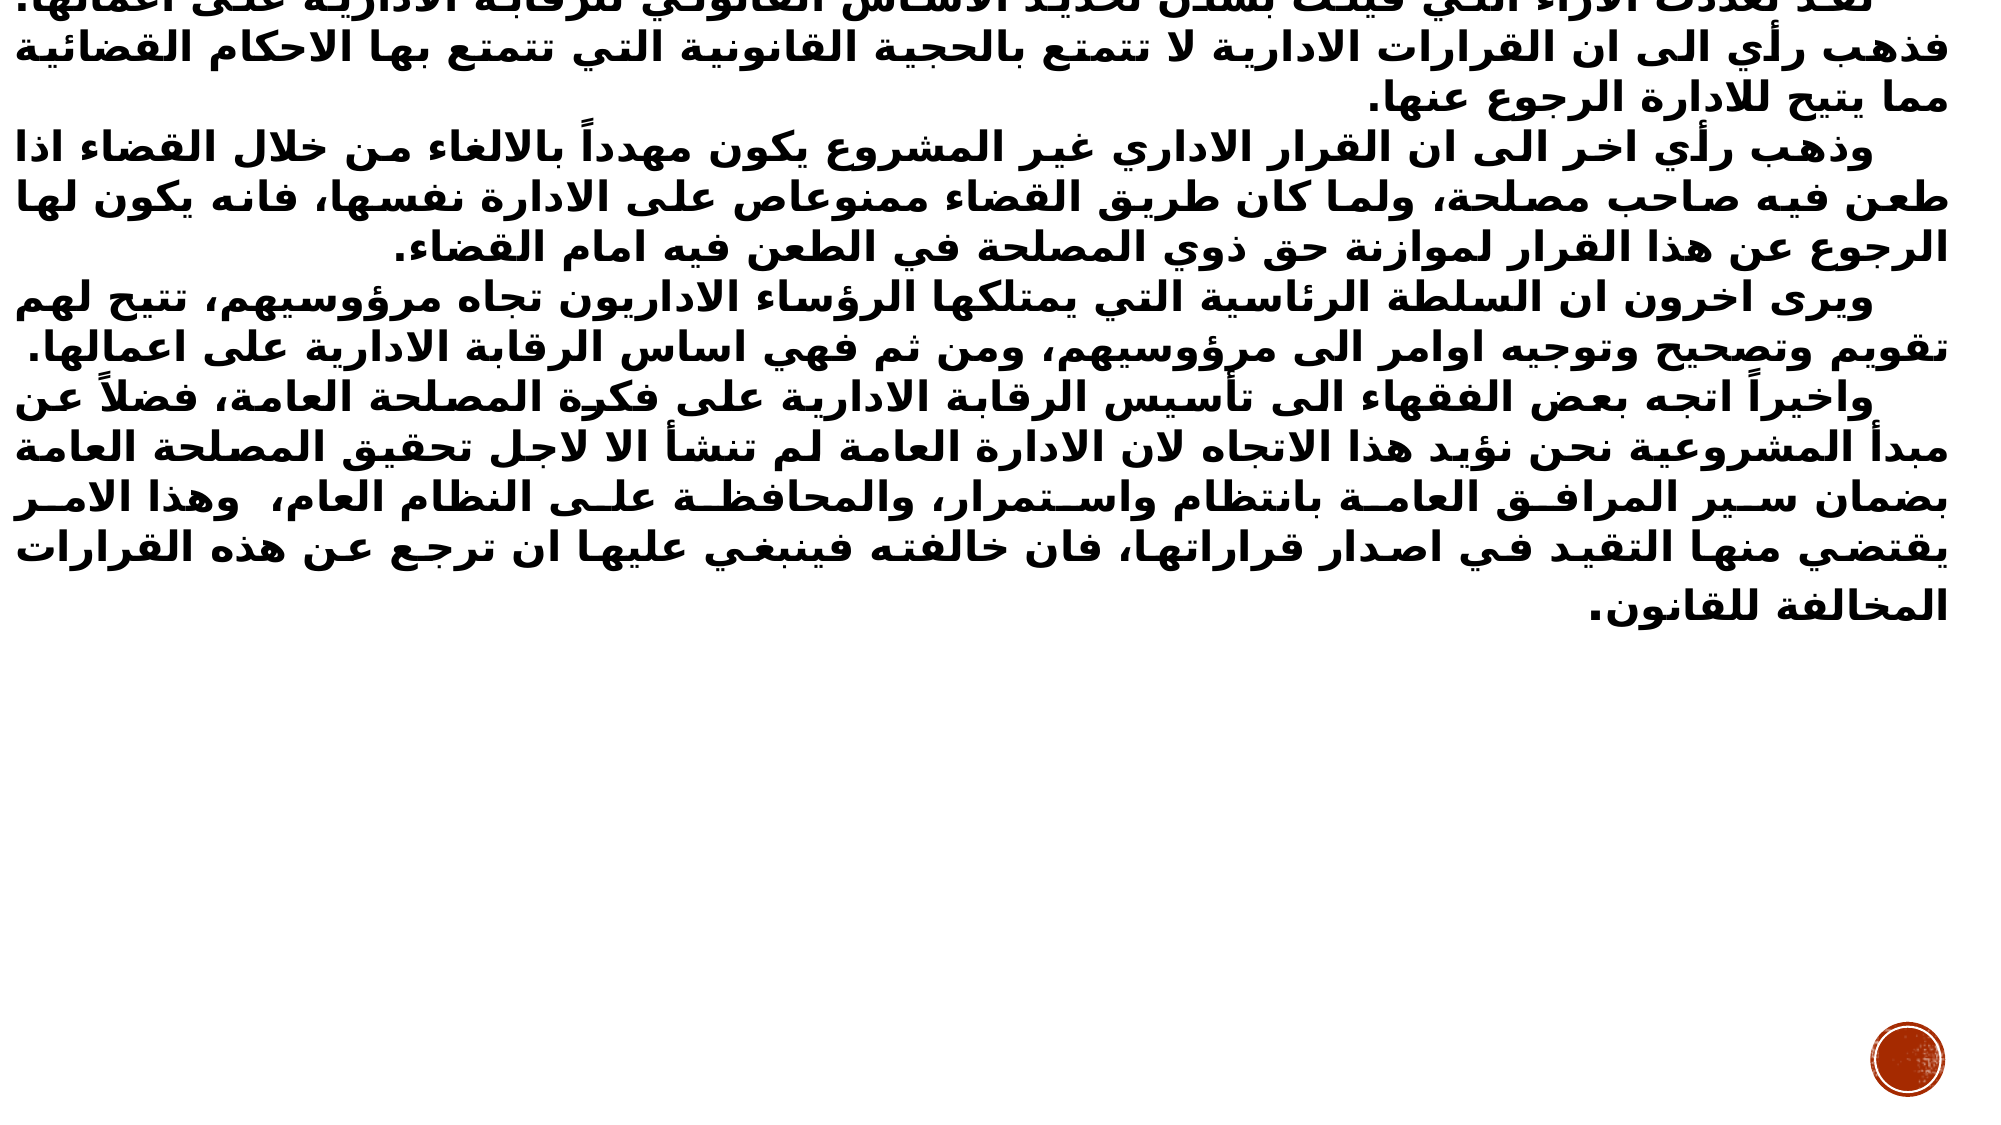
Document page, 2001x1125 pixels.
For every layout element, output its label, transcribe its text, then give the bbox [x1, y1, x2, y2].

text_box الاساس القانوني للرقابة الادارية لقد تعددت الاراء التي قيلت بشأن تحديد الاساس القانوني للرقابة الادارية على اعمالها. فذهب رأي الى ان القرارات الادارية لا تتمتع بالحجية القانونية التي تتمتع بها الاحكام القضائية مما يتيح للادارة الرجوع عنها. وذهب رأي اخر الى ان القرار الاداري غير المشروع يكون مهدداً بالالغاء من خلال القضاء اذا طعن فيه صاحب مصلحة، ولما كان طريق القضاء ممنوعاص على الادارة نفسها، فانه يكون لها الرجوع عن هذا القرار لموازنة حق ذوي المصلحة في الطعن فيه امام القضاء. ويرى اخرون ان السلطة الرئاسية التي يمتلكها الرؤساء الاداريون تجاه مرؤوسيهم، تتيح لهم تقويم وتصحيح وتوجيه اوامر الى مرؤوسيهم، ومن ثم فهي اساس الرقابة الادارية على اعمالها. واخيراً اتجه بعض الفقهاء الى تأسيس الرقابة الادارية على فكرة المصلحة العامة، فضلاً عن مبدأ المشروعية نحن نؤيد هذا الاتجاه لان الادارة العامة لم تنشأ الا لاجل تحقيق المصلحة العامة بضمان سير المرافق العامة بانتظام واستمرار، والمحافظة على النظام العام، وهذا الامر يقتضي منها التقيد في اصدار قراراتها، فان خالفته فينبغي عليها ان ترجع عن هذه القرارات المخالفة للقانون. [0, 0, 1966, 638]
